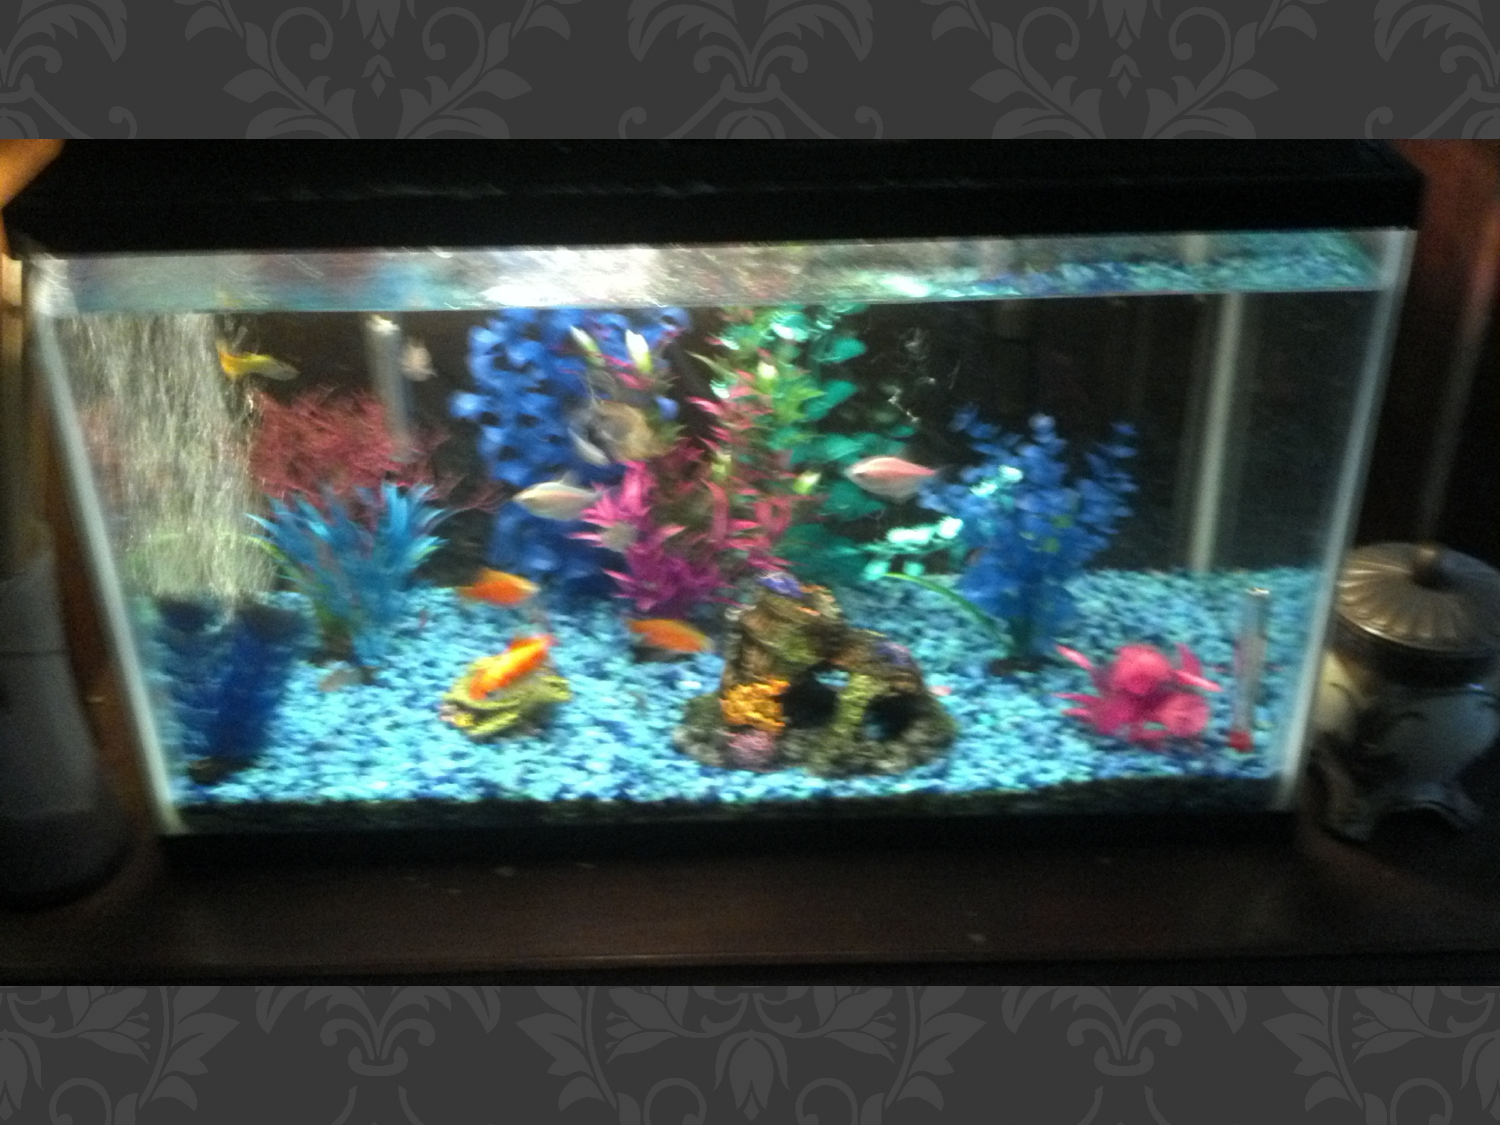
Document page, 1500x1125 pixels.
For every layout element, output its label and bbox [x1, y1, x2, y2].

picture [0, 139, 1500, 986]
